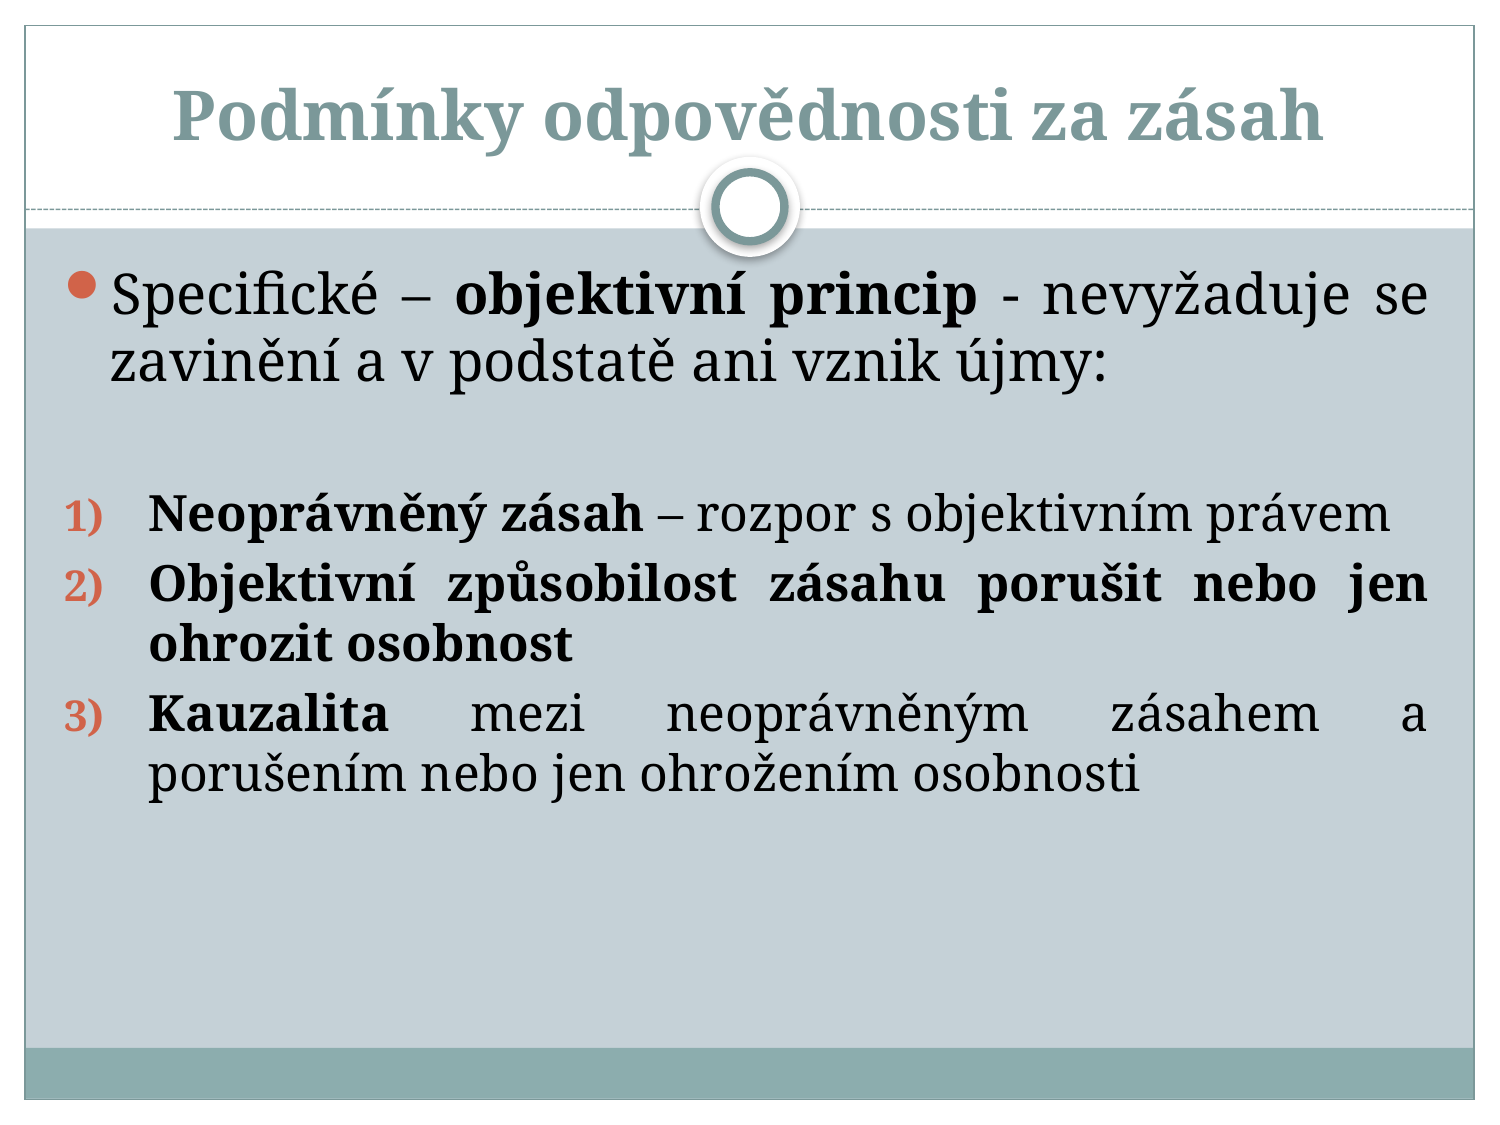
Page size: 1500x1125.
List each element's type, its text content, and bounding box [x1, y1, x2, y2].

list Specifické – objektivní princip - nevyžaduje se zavinění a v podstatě ani vznik újmy: Neoprávněný zásah – rozpor s objektivním právem Objektivní způsobilost zásahu porušit nebo jen ohrozit osobnost Kauzalita mezi neoprávněným zásahem a porušením nebo jen ohrožením osobnosti [49, 250, 1445, 1001]
title Podmínky odpovědnosti za zásah [49, 37, 1450, 162]
